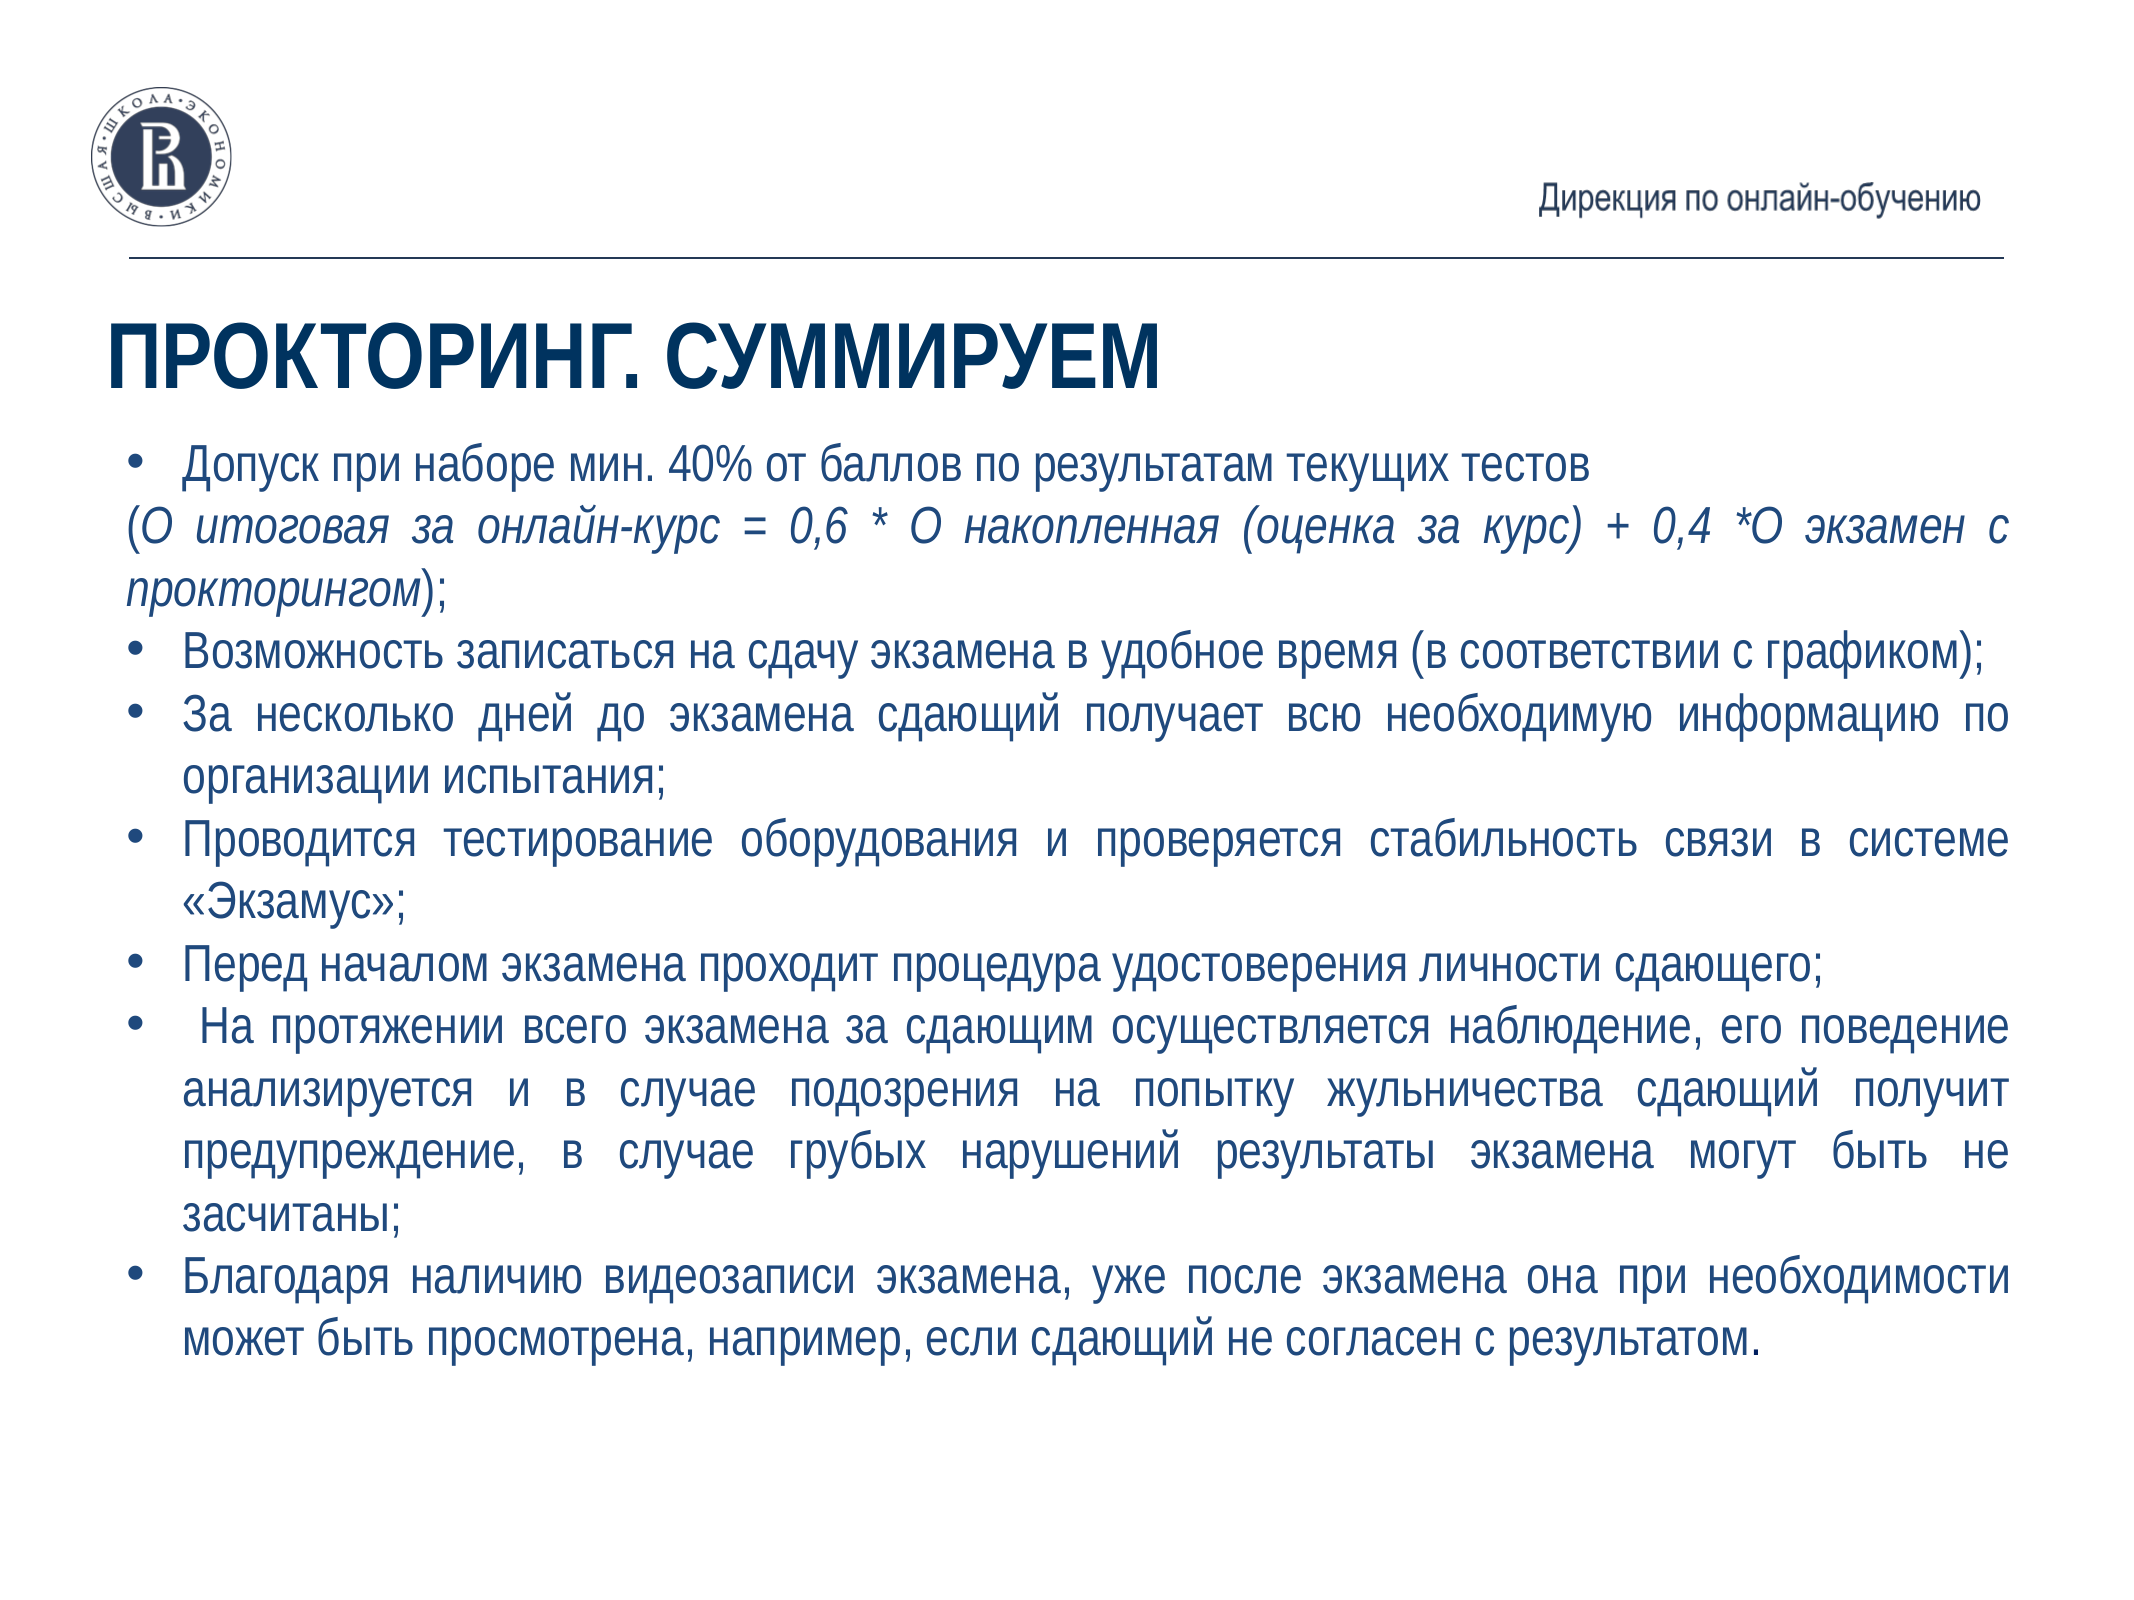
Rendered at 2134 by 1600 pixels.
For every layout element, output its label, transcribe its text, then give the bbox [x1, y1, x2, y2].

picture [91, 87, 232, 227]
list Допуск при наборе мин. 40% от баллов по результатам текущих тестов (О итоговая за онлайн-курс = 0,6 * О накопленная (оценка за курс) + 0,4 *О экзамен с прокторингом); Возможность записаться на сдачу экзамена в удобное время (в соответствии с графиком); За несколько дней до экзамена сдающий получает всю необходимую информацию по организации испытания; Проводится тестирование оборудования и проверяется стабильность связи в системе «Экзамус»; Перед началом экзамена проходит процедура удостоверения личности сдающего; На протяжении всего экзамена за сдающим осуществляется наблюдение, его поведение анализируется и в случае подозрения на попытку жульничества сдающий получит предупреждение, в случае грубых нарушений результаты экзамена могут быть не засчитаны; Благодаря наличию видеозаписи экзамена, уже после экзамена она при необходимости может быть просмотрена, например, если сдающий не согласен с результатом. [108, 420, 2030, 1535]
text_box ПРОКТОРИНГ. СУММИРУЕМ [91, 287, 2005, 415]
picture [1516, 160, 2005, 243]
